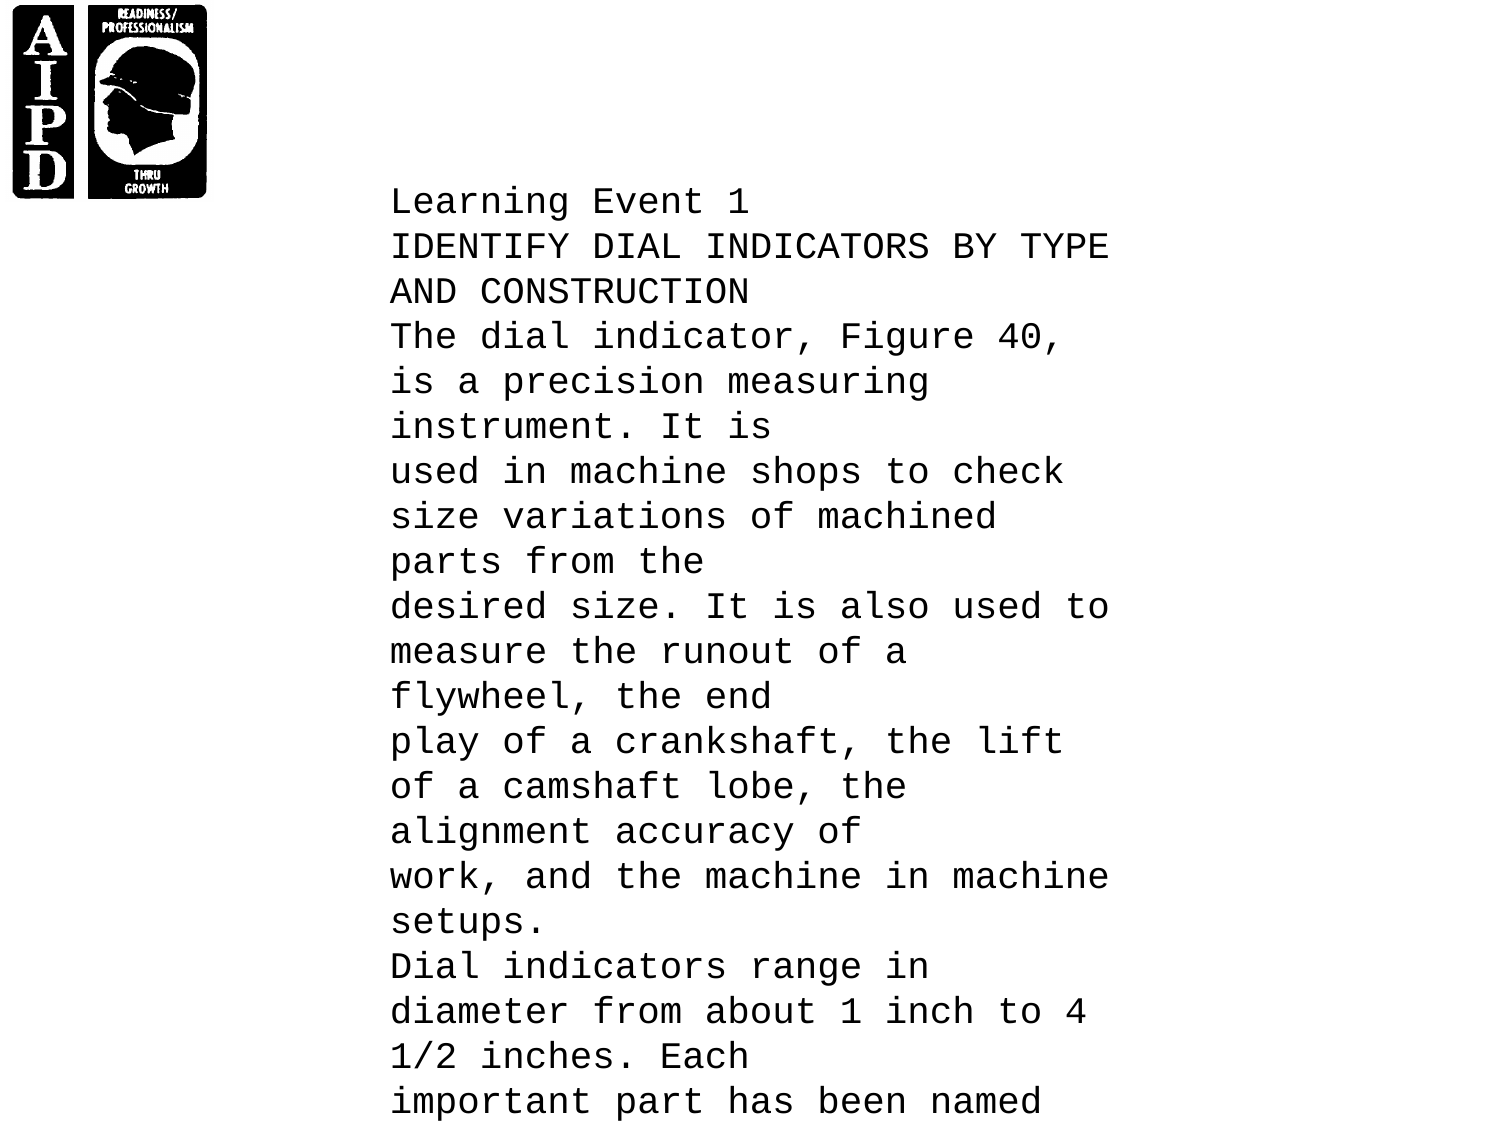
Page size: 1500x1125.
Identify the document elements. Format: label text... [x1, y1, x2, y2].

text_box Learning Event 1 IDENTIFY DIAL INDICATORS BY TYPE AND CONSTRUCTION The dial indicator, Figure 40, is a precision measuring instrument. It is used in machine shops to check size variations of machined parts from the desired size. It is also used to measure the runout of a flywheel, the end play of a crankshaft, the lift of a camshaft lobe, the alignment accuracy of work, and the machine in machine setups. Dial indicators range in diameter from about 1 inch to 4 1/2 inches. Each important part has been named and is indicated in the illustration (Figure 40). [374, 168, 1125, 1125]
picture [5, 0, 214, 202]
